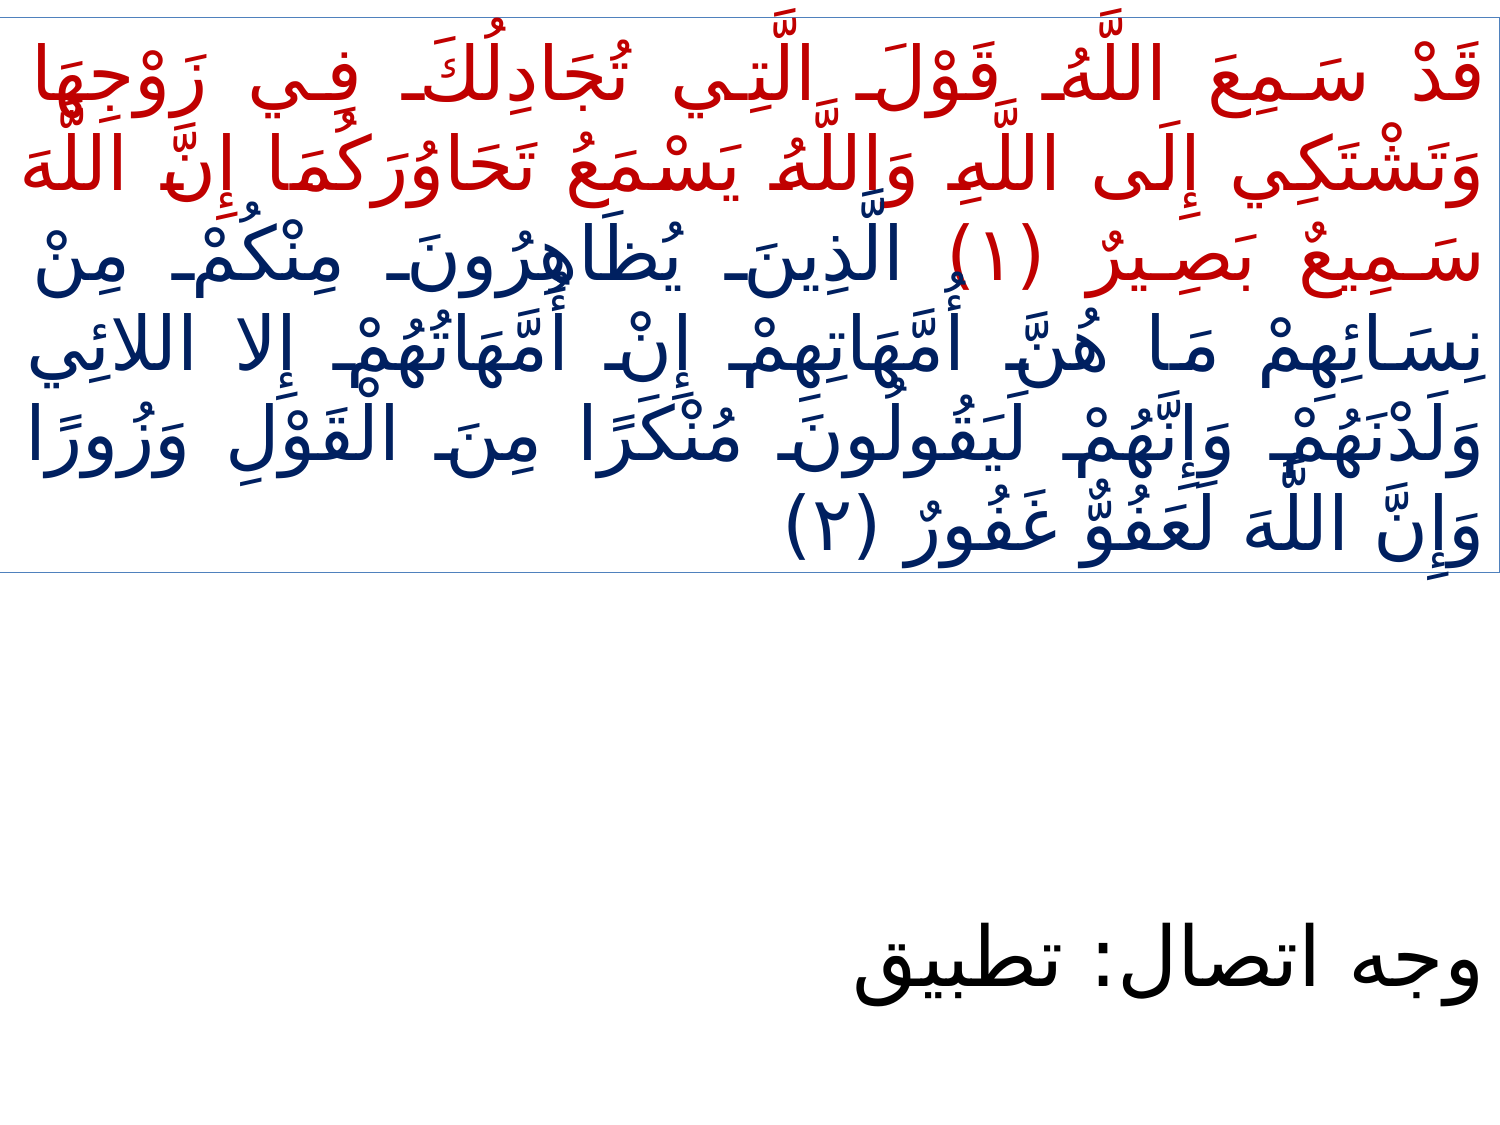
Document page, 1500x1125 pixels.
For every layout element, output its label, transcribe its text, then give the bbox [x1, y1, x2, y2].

text_box قَدْ سَمِعَ اللَّهُ قَوْلَ الَّتِي تُجَادِلُكَ فِي زَوْجِهَا وَتَشْتَكِي إِلَى اللَّهِ وَاللَّهُ يَسْمَعُ تَحَاوُرَكُمَا إِنَّ اللَّهَ سَمِيعٌ بَصِيرٌ (١) الَّذِينَ يُظَاهِرُونَ مِنْكُمْ مِنْ نِسَائِهِمْ مَا هُنَّ أُمَّهَاتِهِمْ إِنْ أُمَّهَاتُهُمْ إِلا اللائِي وَلَدْنَهُمْ وَإِنَّهُمْ لَيَقُولُونَ مُنْكَرًا مِنَ الْقَوْلِ وَزُورًا وَإِنَّ اللَّهَ لَعَفُوٌّ غَفُورٌ (٢) [0, 17, 1500, 573]
text_box وجه اتصال: تطبیق [0, 895, 1500, 1011]
